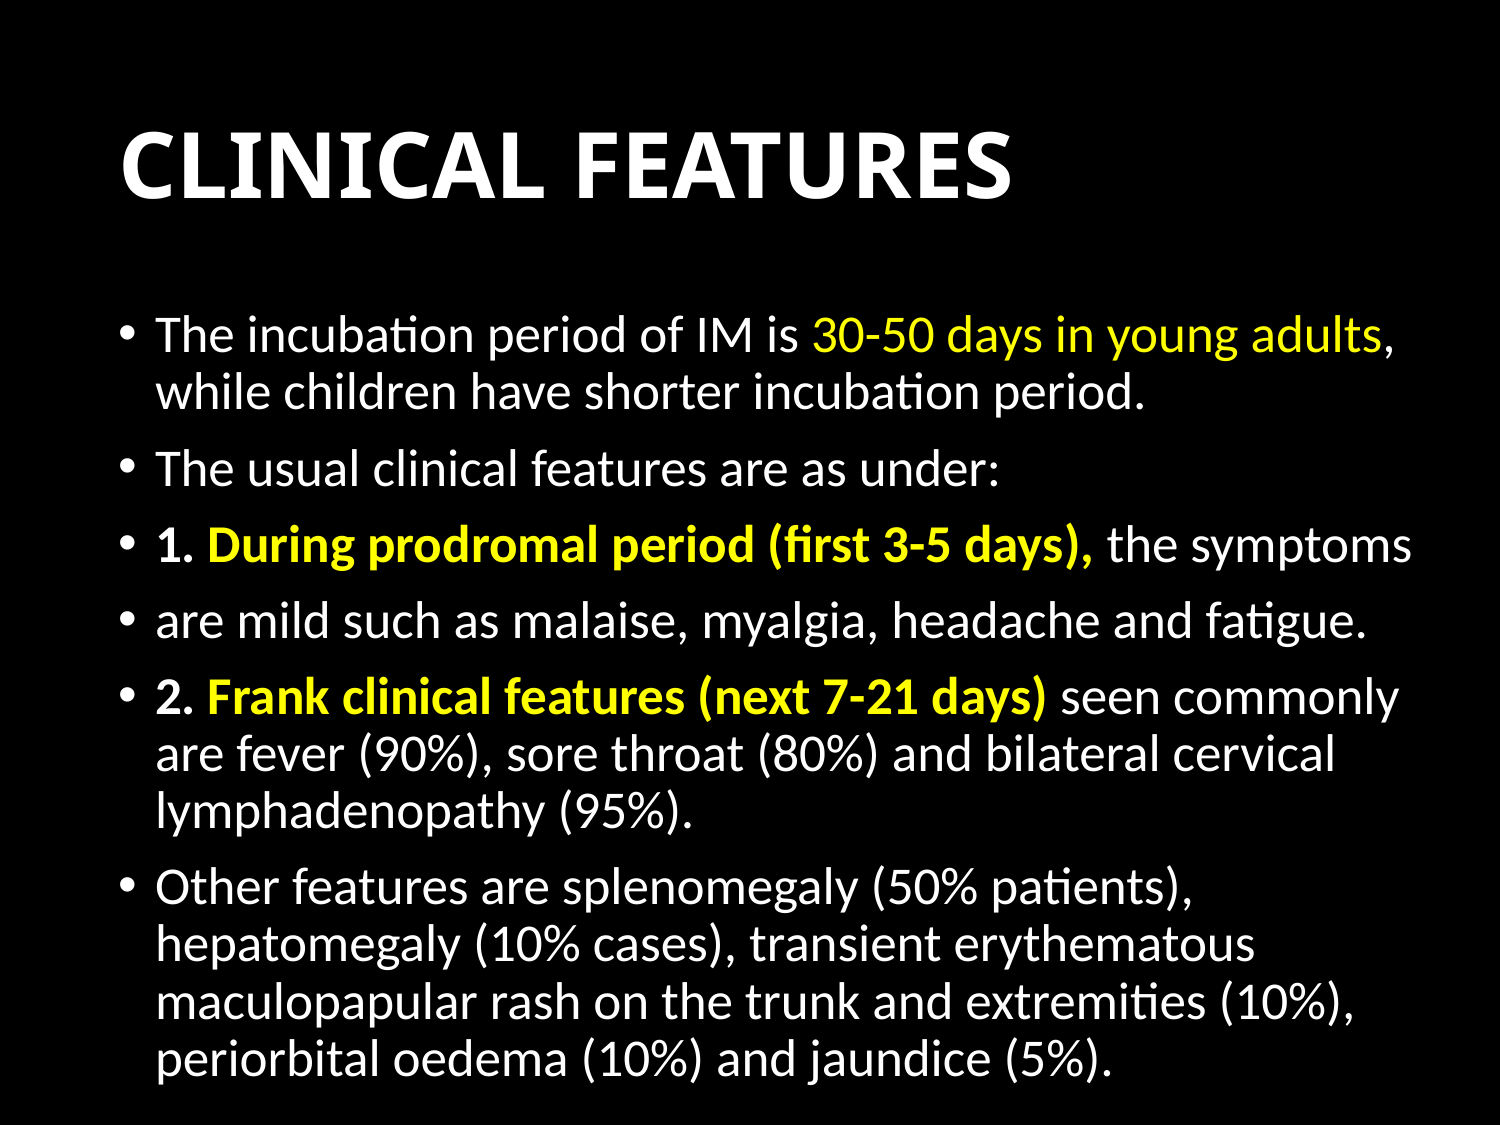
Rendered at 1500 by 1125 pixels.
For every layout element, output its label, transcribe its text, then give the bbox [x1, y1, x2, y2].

list The incubation period of IM is 30-50 days in young adults, while children have shorter incubation period. The usual clinical features are as under: 1. During prodromal period (first 3-5 days), the symptoms are mild such as malaise, myalgia, headache and fatigue. 2. Frank clinical features (next 7-21 days) seen commonly are fever (90%), sore throat (80%) and bilateral cervical lymphadenopathy (95%). Other features are splenomegaly (50% patients), hepatomegaly (10% cases), transient erythematous maculopapular rash on the trunk and extremities (10%), periorbital oedema (10%) and jaundice (5%). [103, 299, 1468, 1110]
title CLINICAL FEATURES [103, 59, 1397, 278]
